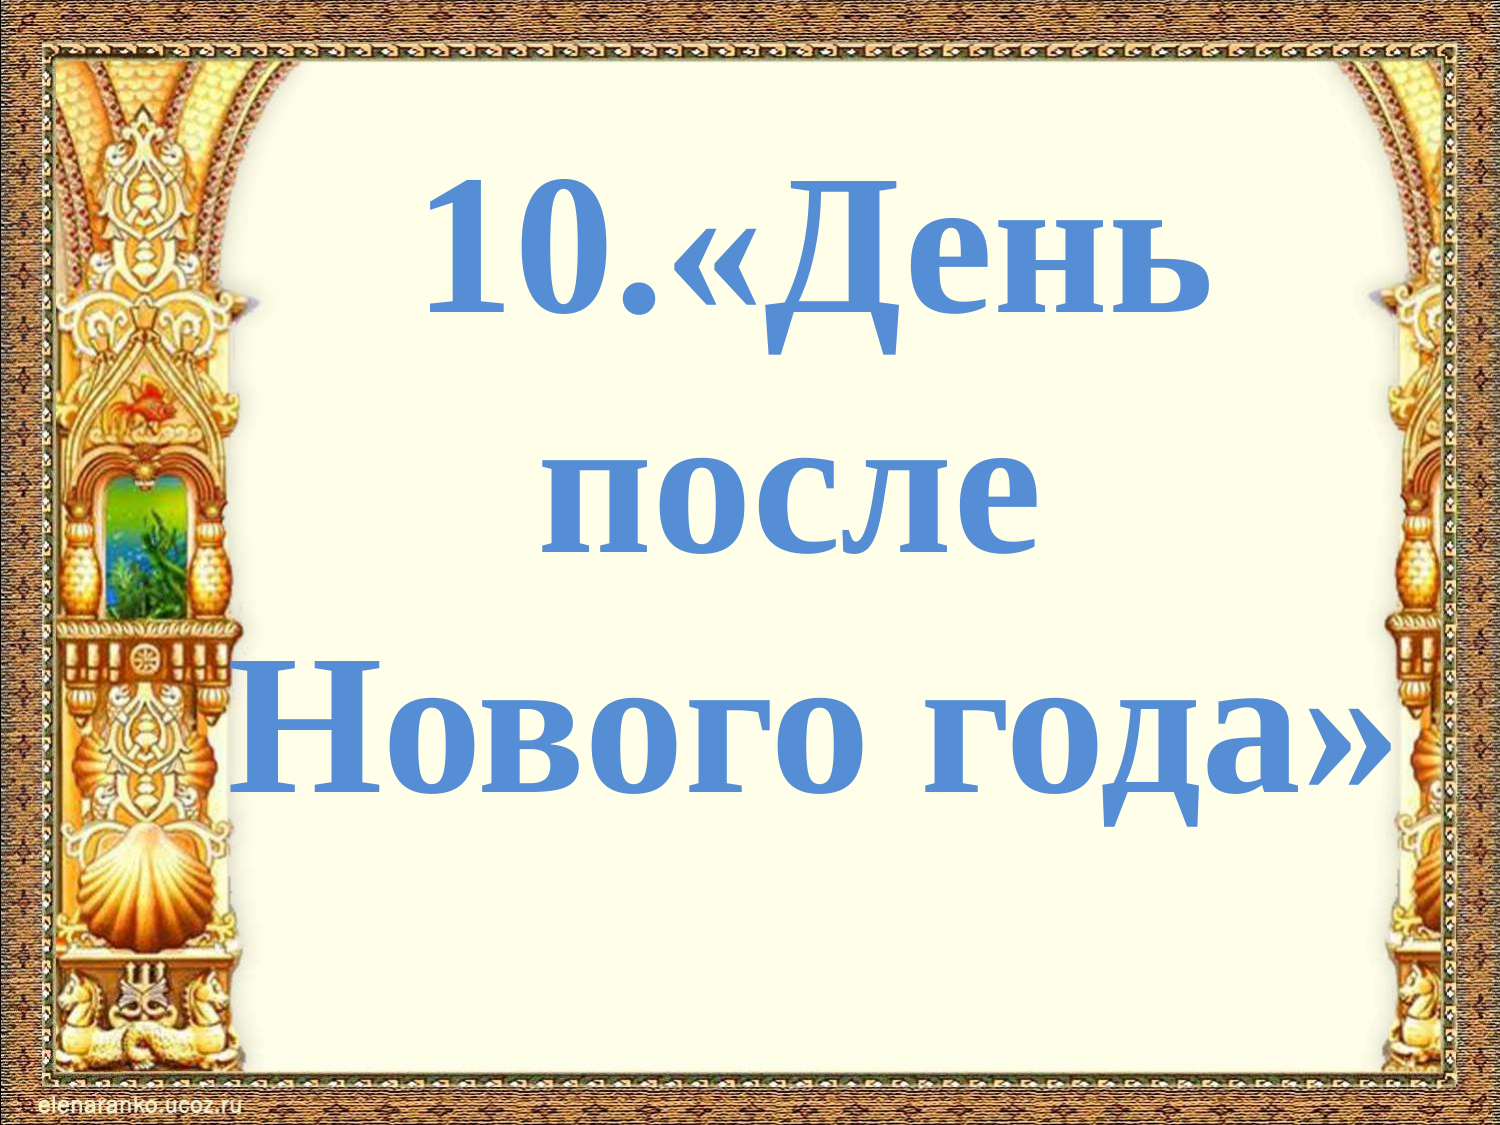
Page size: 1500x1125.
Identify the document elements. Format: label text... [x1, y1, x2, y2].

picture [0, 0, 1500, 1125]
text_box 10.«День после Нового года» [187, 105, 1442, 841]
